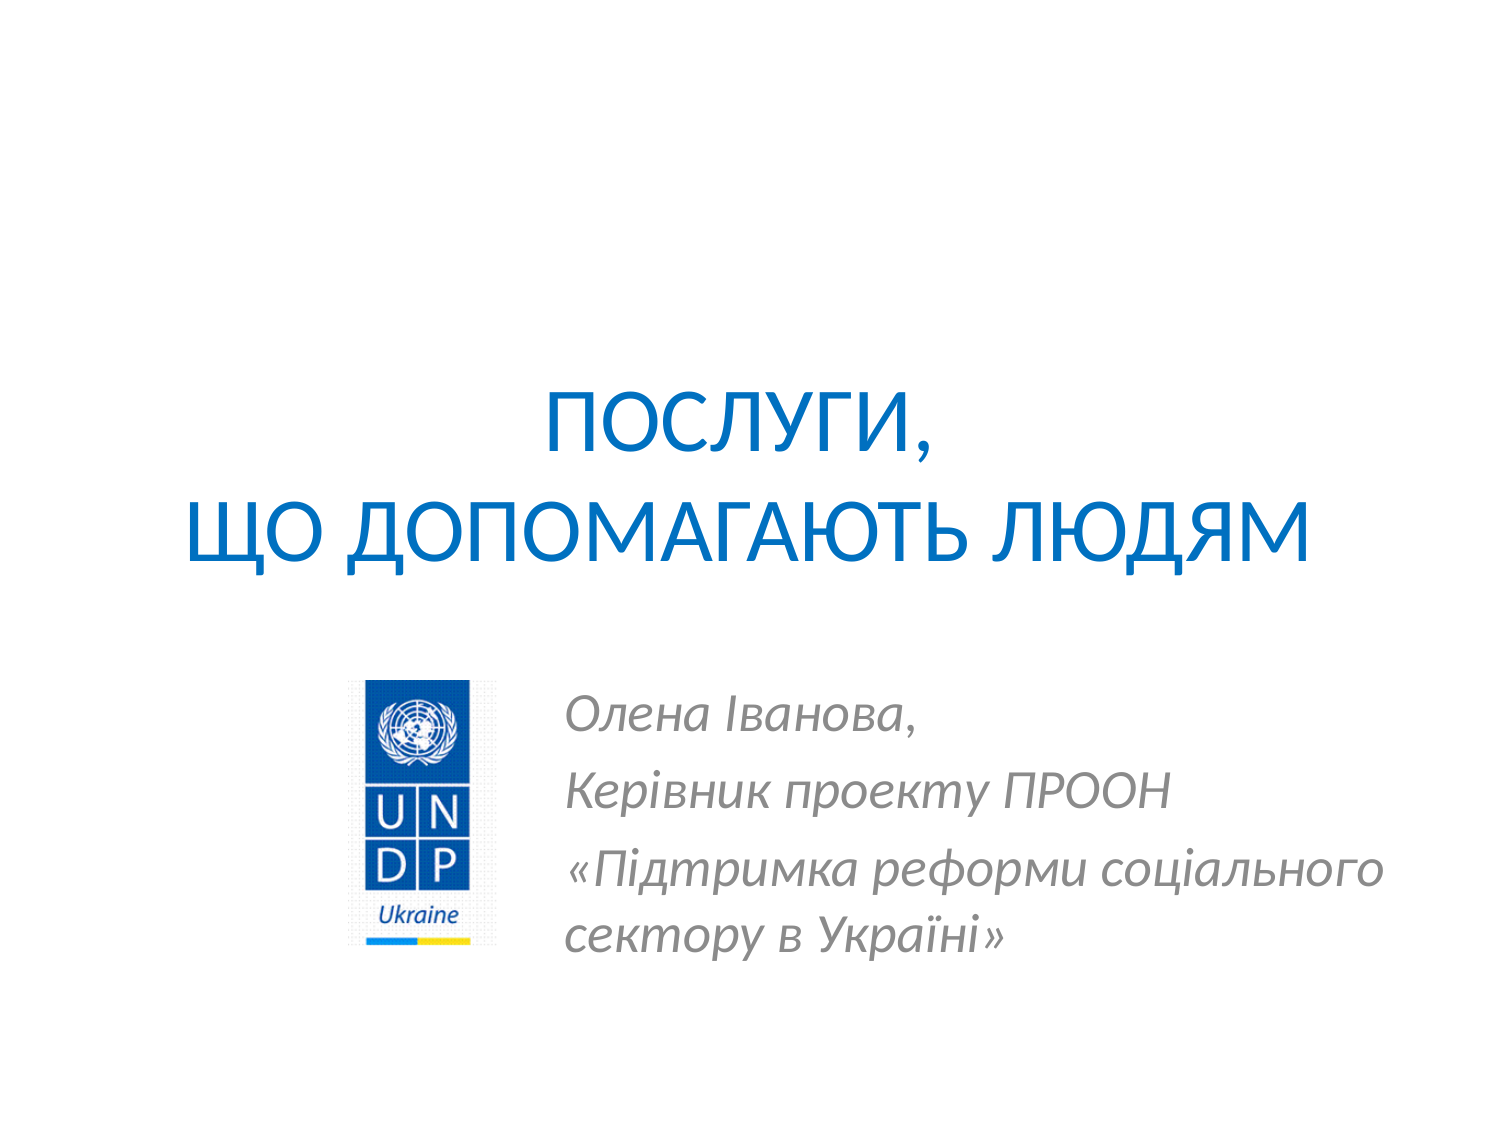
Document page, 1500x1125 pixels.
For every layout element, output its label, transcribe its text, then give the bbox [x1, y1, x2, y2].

picture [348, 680, 497, 946]
title ПОСЛУГИ, ЩО ДОПОМАГАЮТЬ ЛЮДЯМ [112, 349, 1388, 591]
subtitle Олена Іванова, Керівник проекту ПРООН «Підтримка реформи соціального сектору в Україні» [549, 668, 1459, 976]
